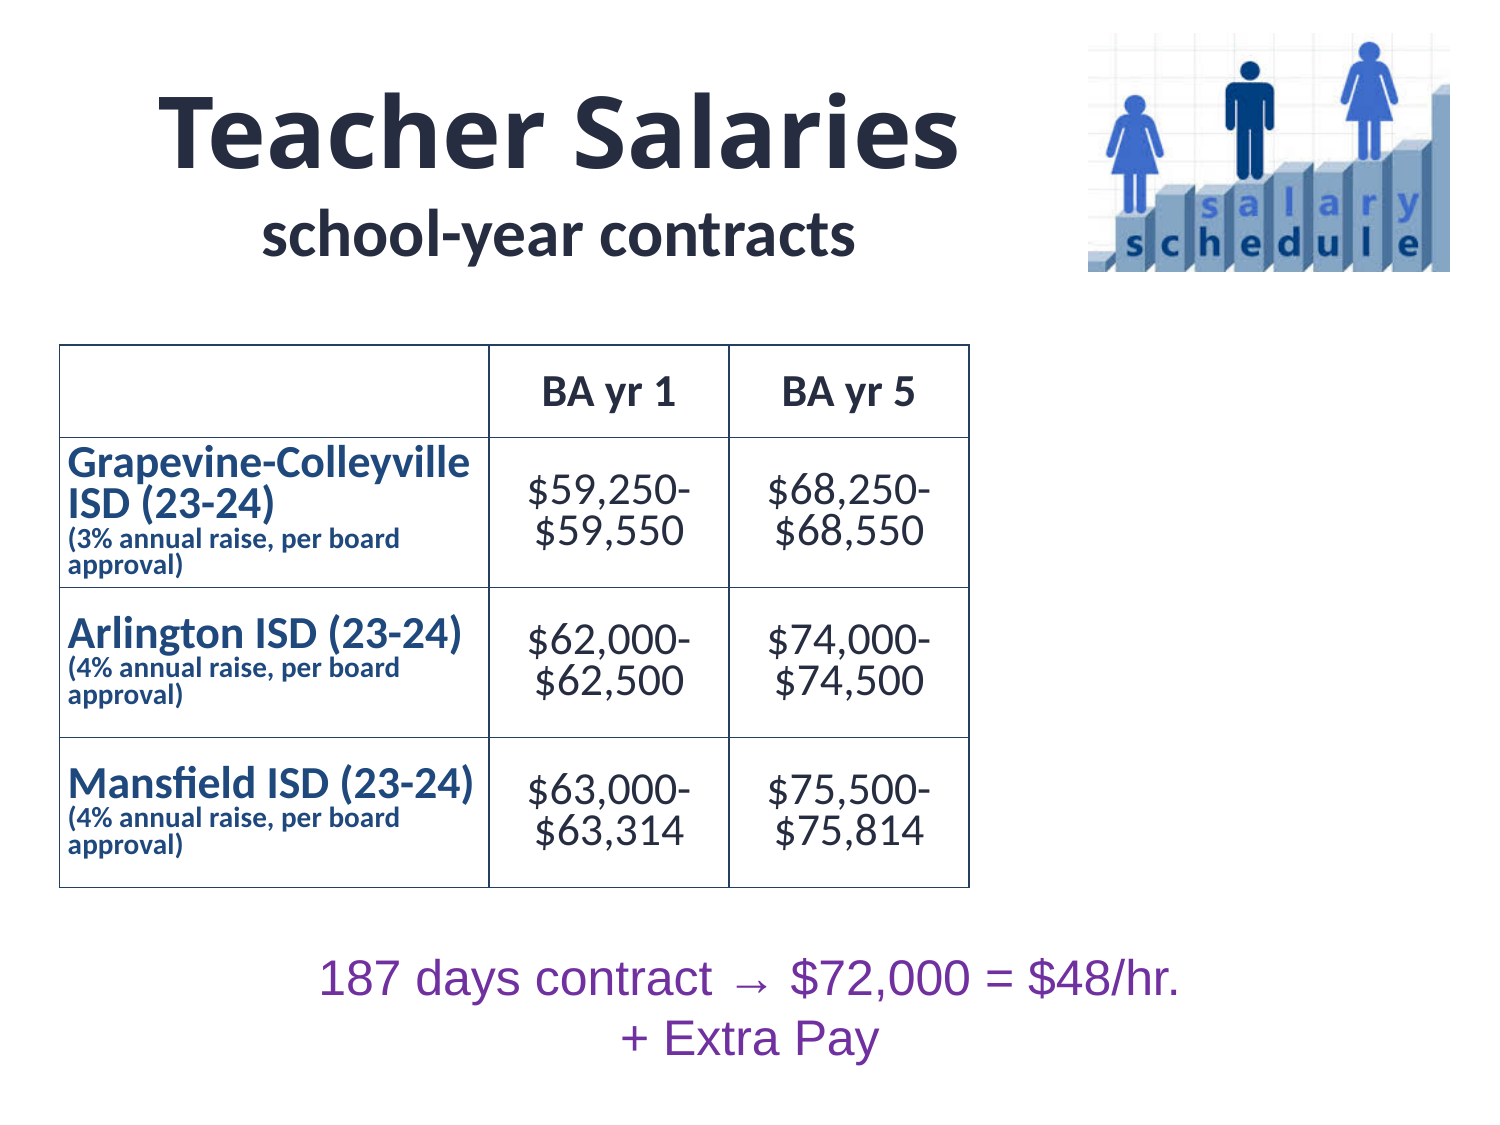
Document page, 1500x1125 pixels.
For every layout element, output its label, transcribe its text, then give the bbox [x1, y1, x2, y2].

picture [1088, 33, 1450, 272]
table_cell Arlington ISD (23-24) (4% annual raise, per board approval) [60, 588, 488, 737]
table_header BA yr 5 [730, 346, 968, 437]
table_cell Mansfield ISD (23-24) (4% annual raise, per board approval) [60, 738, 488, 887]
table_header BA yr 1 [490, 346, 728, 437]
table_header [60, 346, 488, 437]
table_cell $68,250-$68,550 [730, 438, 968, 587]
table_cell $62,000-$62,500 [490, 588, 728, 737]
table_cell $59,250-$59,550 [490, 438, 728, 587]
table_cell $63,000-$63,314 [490, 738, 728, 887]
table_cell $74,000-$74,500 [730, 588, 968, 737]
table_cell Grapevine-Colleyville ISD (23-24) (3% annual raise, per board approval) [60, 438, 488, 587]
table_cell $75,500-$75,814 [730, 738, 968, 887]
title Teacher Salaries school-year contracts [30, 44, 1089, 295]
text_box 187 days contract → $72,000 = $48/hr. + Extra Pay [61, 938, 1438, 1075]
